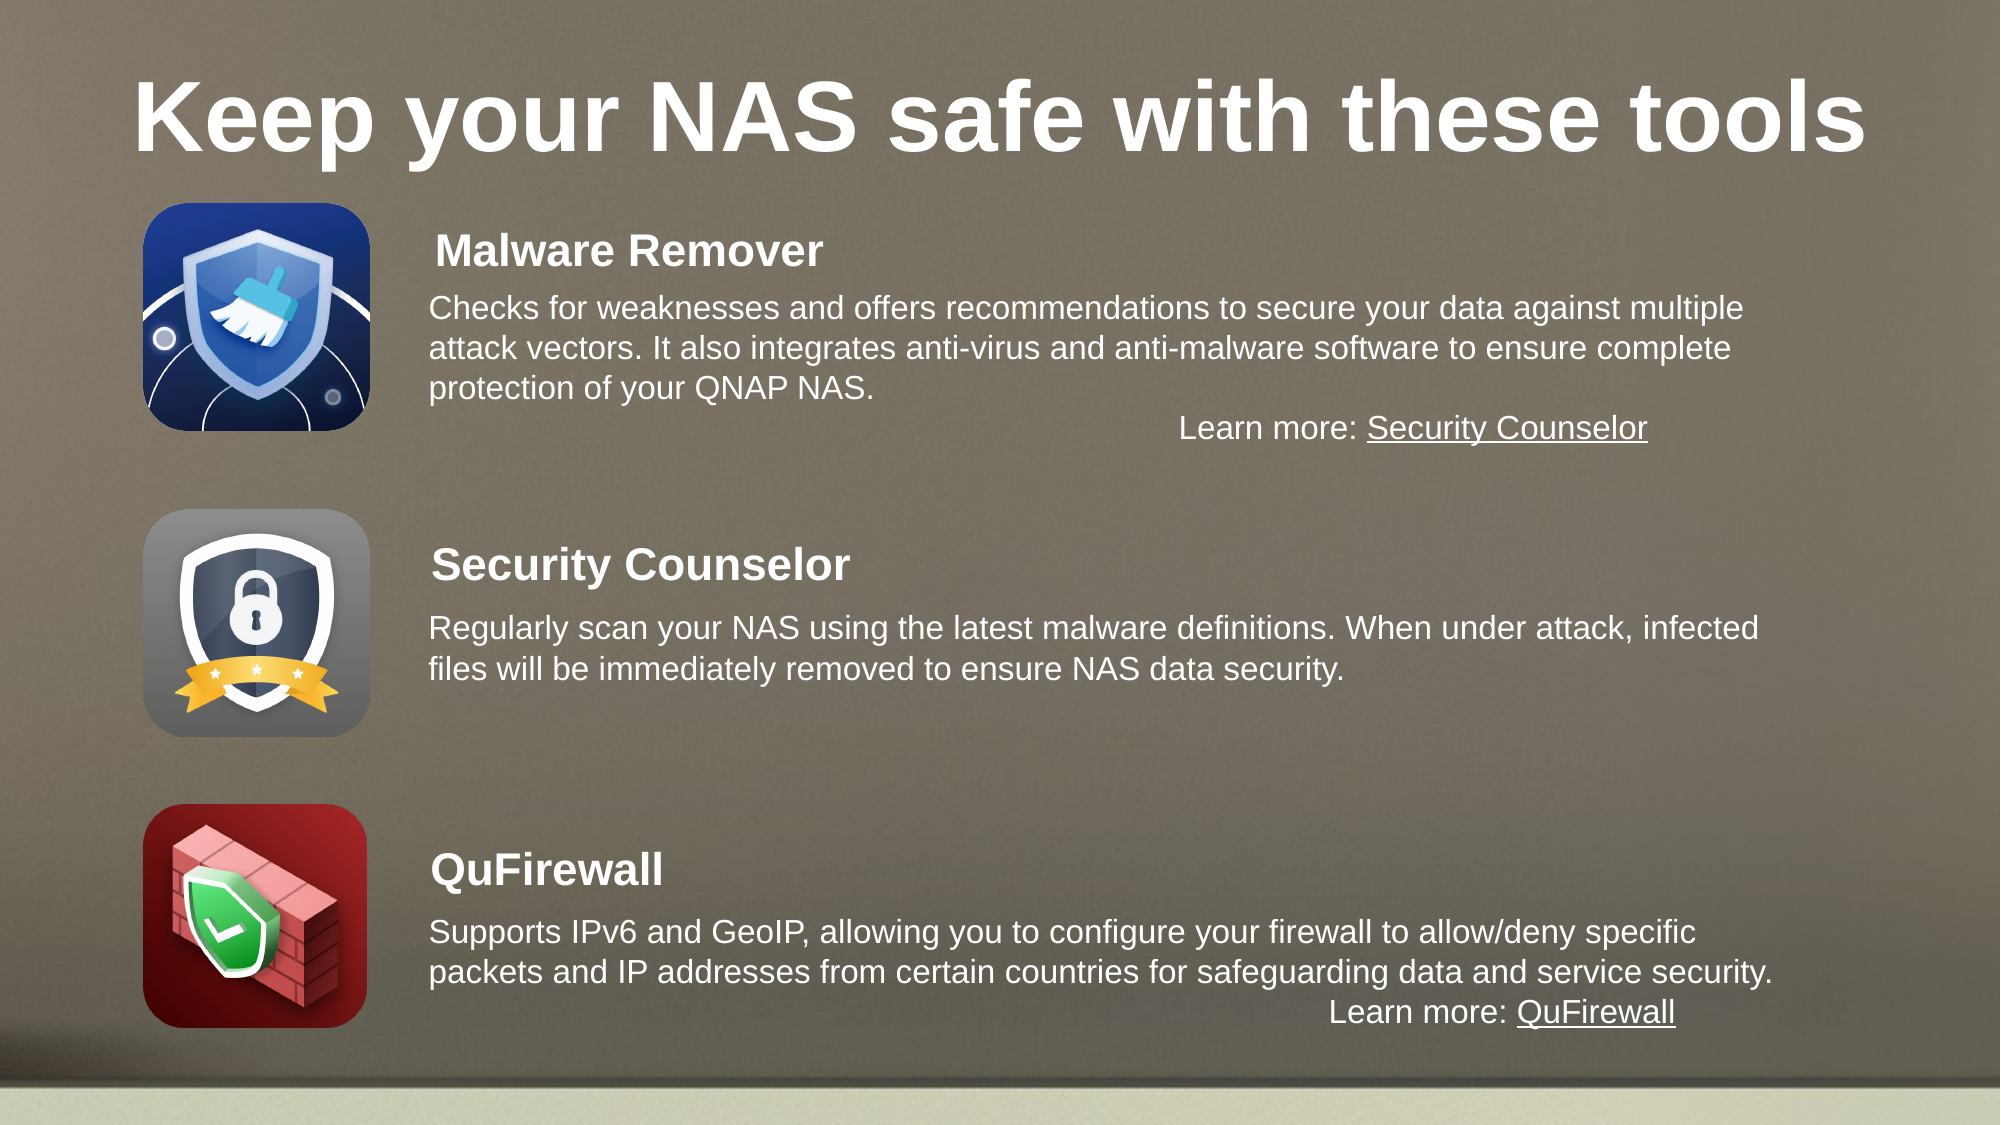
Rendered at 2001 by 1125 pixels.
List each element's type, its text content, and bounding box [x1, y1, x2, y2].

text_box Security Counselor [416, 527, 867, 597]
text_box QuFirewall [415, 831, 680, 902]
text_box Regularly scan your NAS using the latest malware definitions. When under attack, infected files will be immediately removed to ensure NAS data security. [413, 599, 1808, 694]
picture [0, 0, 2000, 1125]
text_box Supports IPv6 and GeoIP, allowing you to configure your firewall to allow/deny specific packets and IP addresses from certain countries for safeguarding data and service security. Learn more: QuFirewall [413, 903, 1791, 1038]
text_box Checks for weaknesses and offers recommendations to secure your data against multiple attack vectors. It also integrates anti-virus and anti-malware software to ensure complete protection of your QNAP NAS. Learn more: Security Counselor [413, 278, 1829, 454]
text_box Malware Remover [420, 213, 852, 283]
text_box Keep your NAS safe with these tools [117, 44, 1929, 180]
